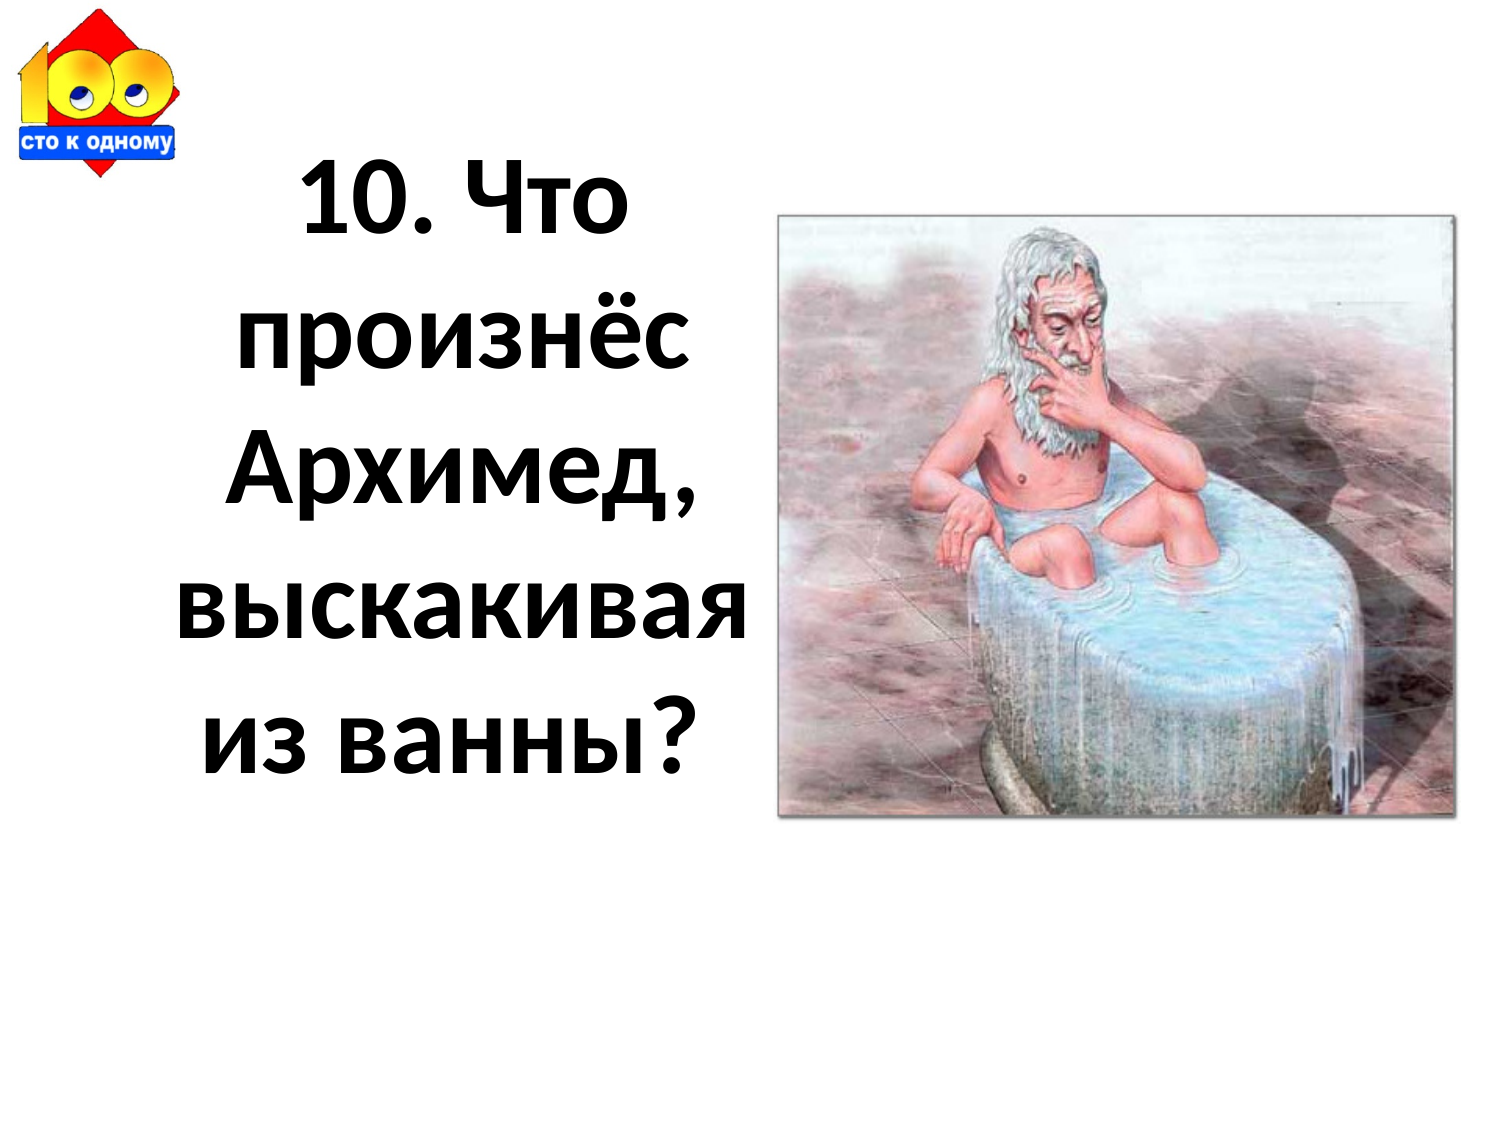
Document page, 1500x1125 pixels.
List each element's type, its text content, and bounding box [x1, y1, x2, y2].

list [0, 0, 188, 188]
title 10. Что произнёс Архимед, выскакивая из ванны? [140, 44, 786, 1009]
picture [773, 210, 1462, 824]
